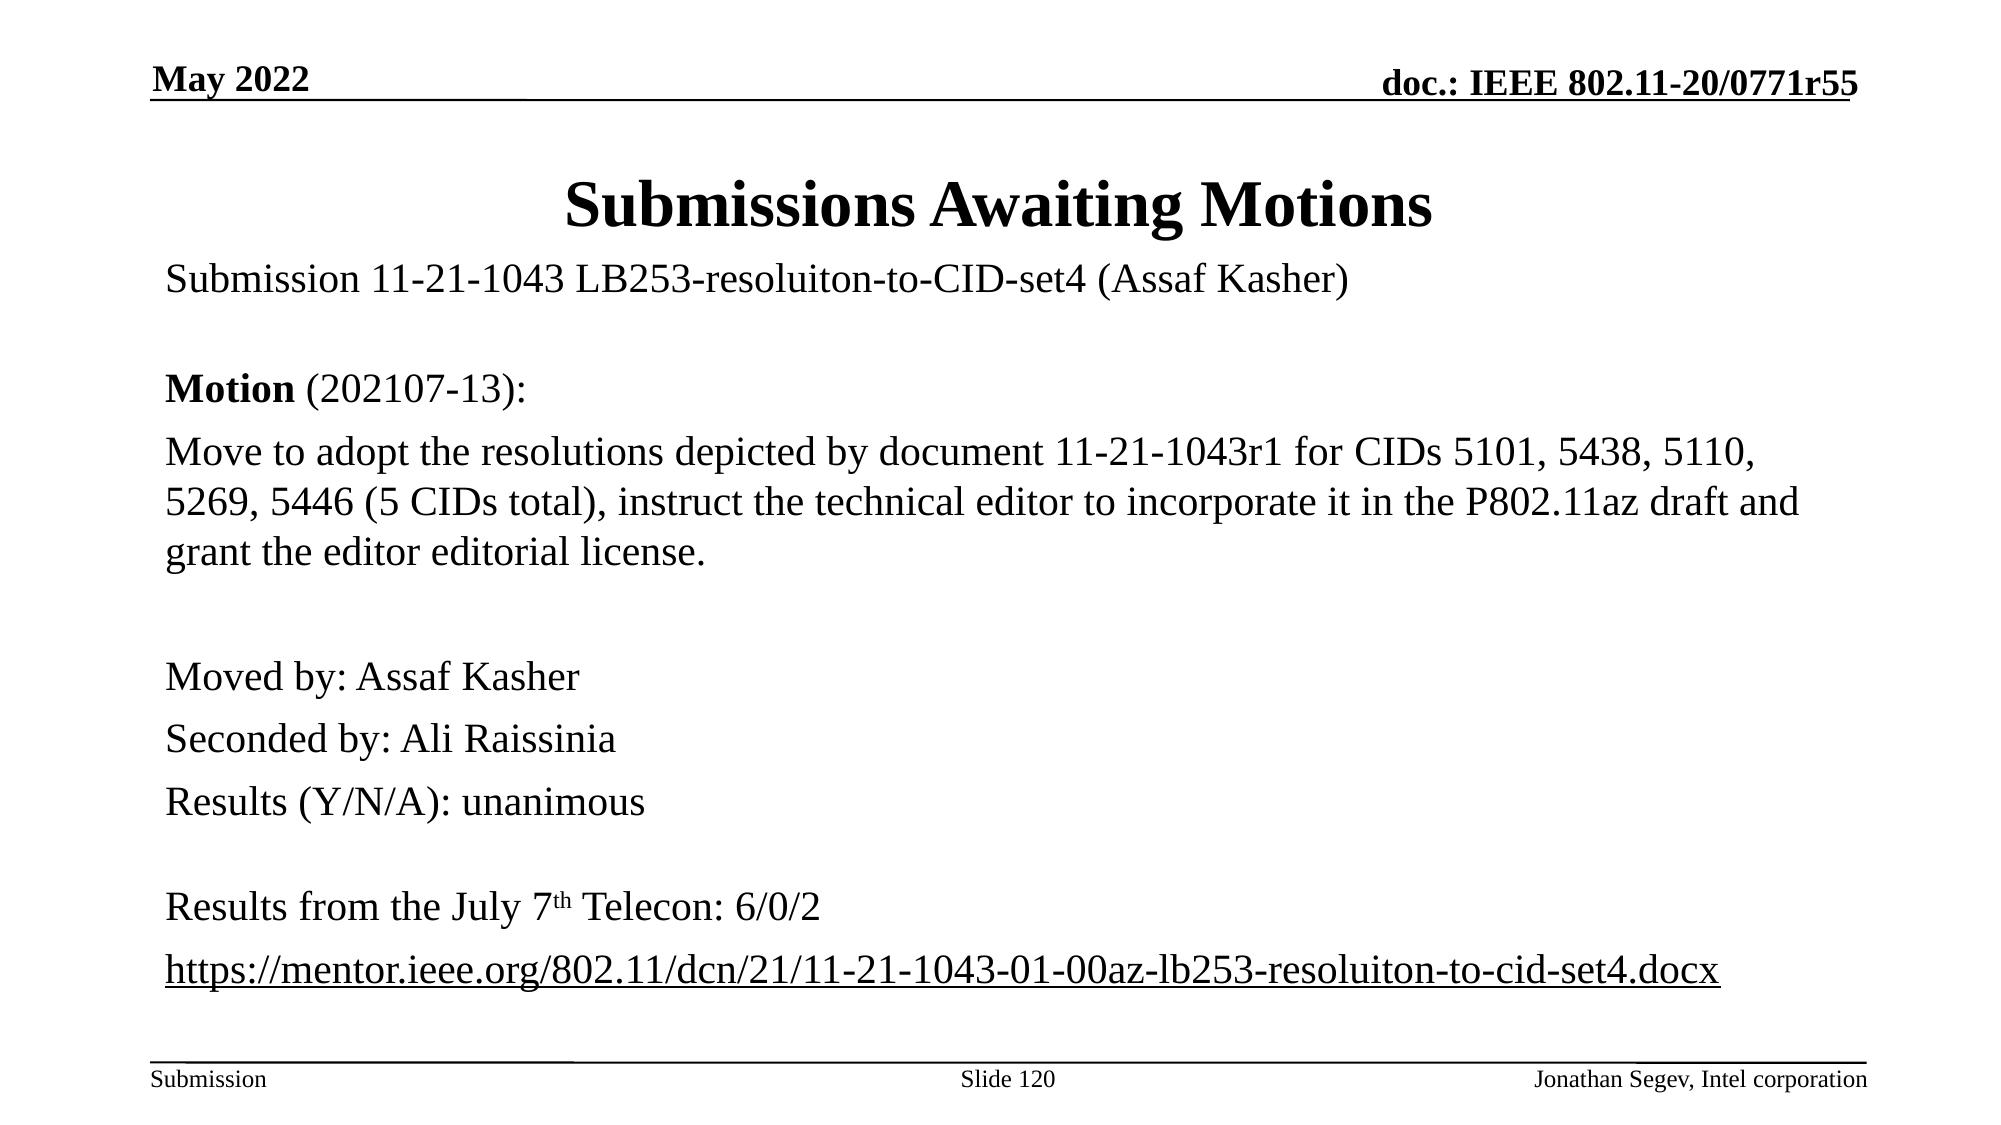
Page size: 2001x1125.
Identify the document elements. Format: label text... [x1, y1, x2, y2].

list Submission 11-21-1043 LB253-resoluiton-to-CID-set4 (Assaf Kasher) Motion (202107-13): Move to adopt the resolutions depicted by document 11-21-1043r1 for CIDs 5101, 5438, 5110, 5269, 5446 (5 CIDs total), instruct the technical editor to incorporate it in the P802.11az draft and grant the editor editorial license. Moved by: Assaf Kasher Seconded by: Ali Raissinia Results (Y/N/A): unanimous Results from the July 7th Telecon: 6/0/2 https://mentor.ieee.org/802.11/dcn/21/11-21-1043-01-00az-lb253-resoluiton-to-cid-set4.docx [149, 243, 1850, 1000]
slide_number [152, 54, 563, 100]
footer Jonathan Segev, Intel corporation [1171, 1061, 1869, 1093]
title Submissions Awaiting Motions [149, 112, 1850, 243]
slide_number Slide 120 [950, 1061, 1067, 1123]
